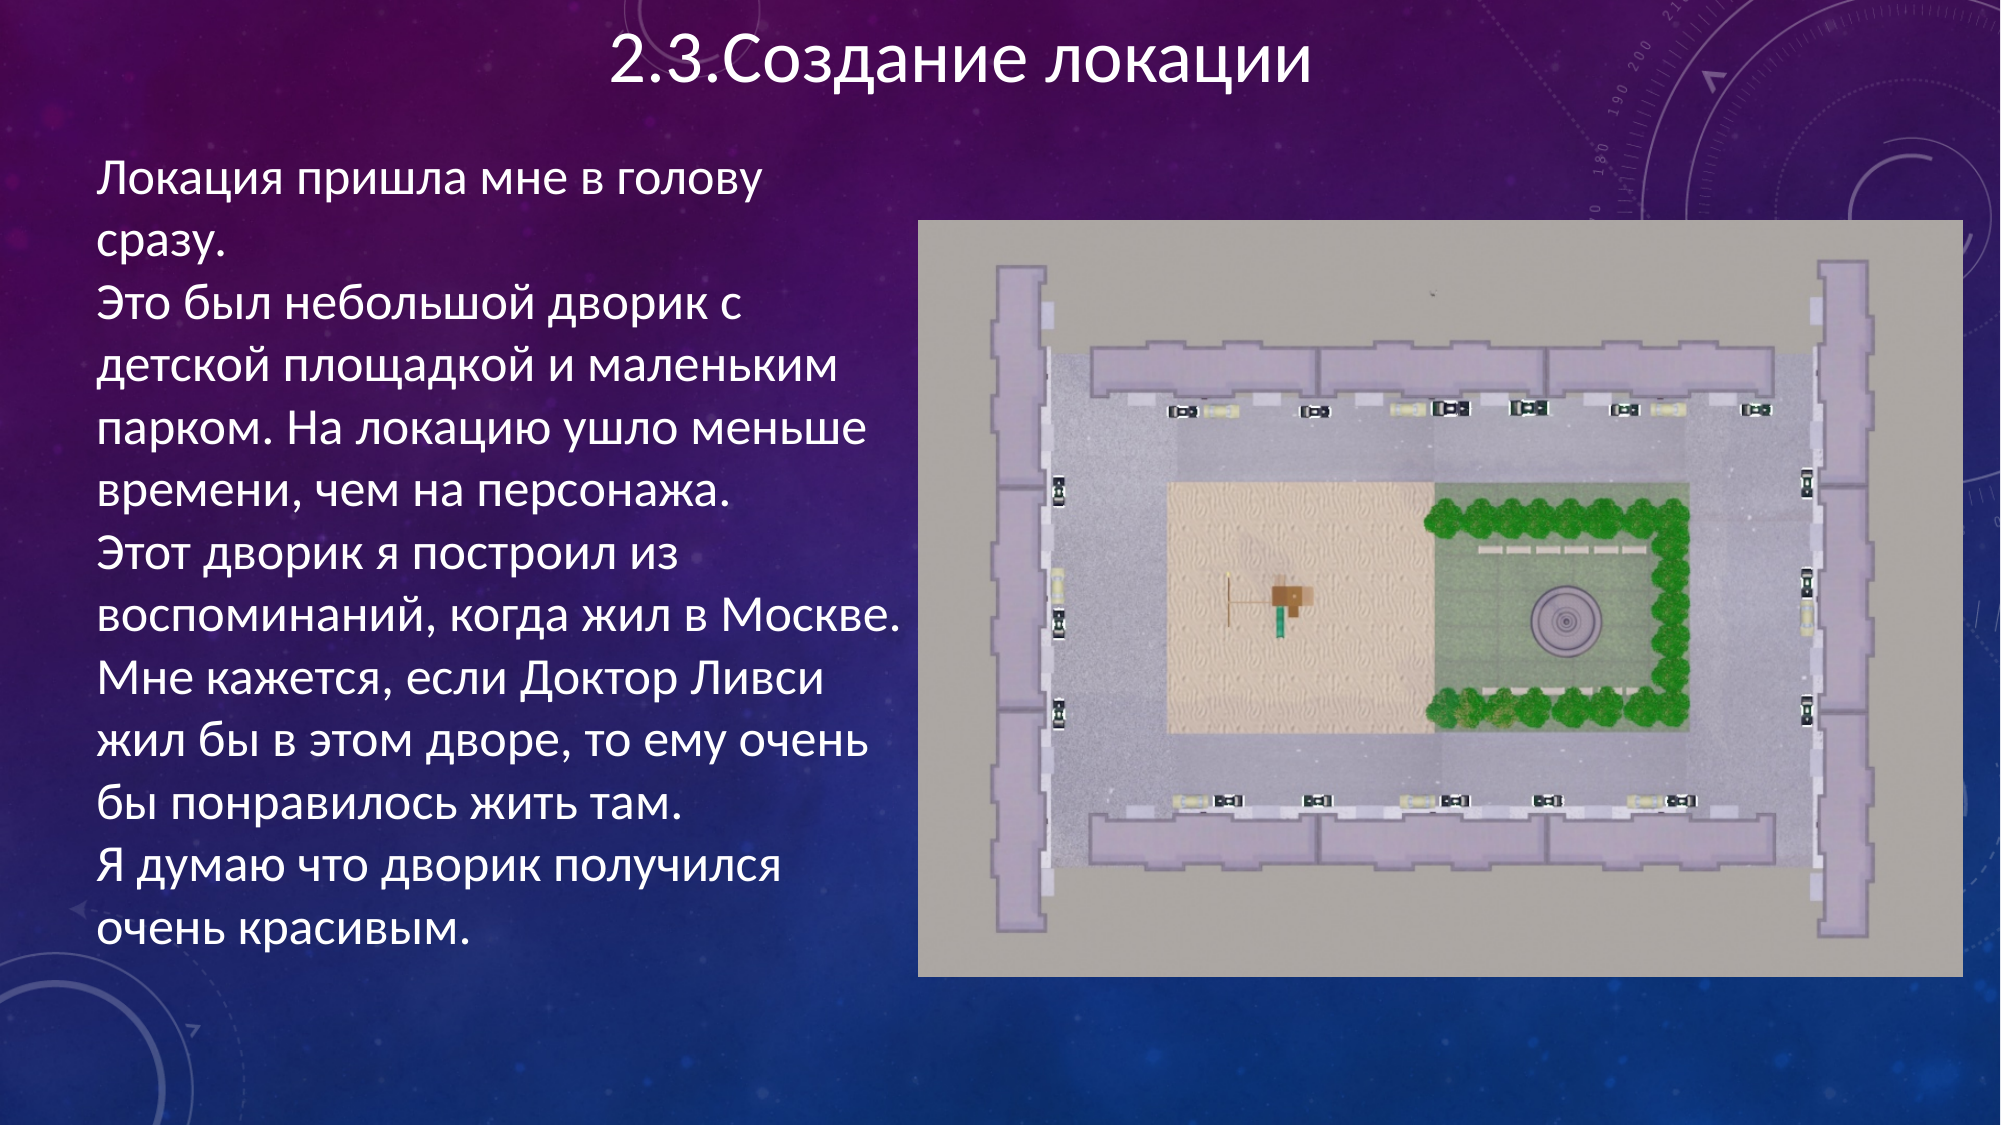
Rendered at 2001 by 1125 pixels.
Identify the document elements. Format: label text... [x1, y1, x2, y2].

text_box Локация пришла мне в голову сразу. Это был небольшой дворик с детской площадкой и маленьким парком. На локацию ушло меньше времени, чем на персонажа. Этот дворик я построил из воспоминаний, когда жил в Москве. Мне кажется, если Доктор Ливси жил бы в этом дворе, то ему очень бы понравилось жить там. Я думаю что дворик получился очень красивым. [81, 134, 919, 962]
picture [0, 0, 2001, 1125]
text_box 2.3.Создание локации [593, 0, 1330, 105]
